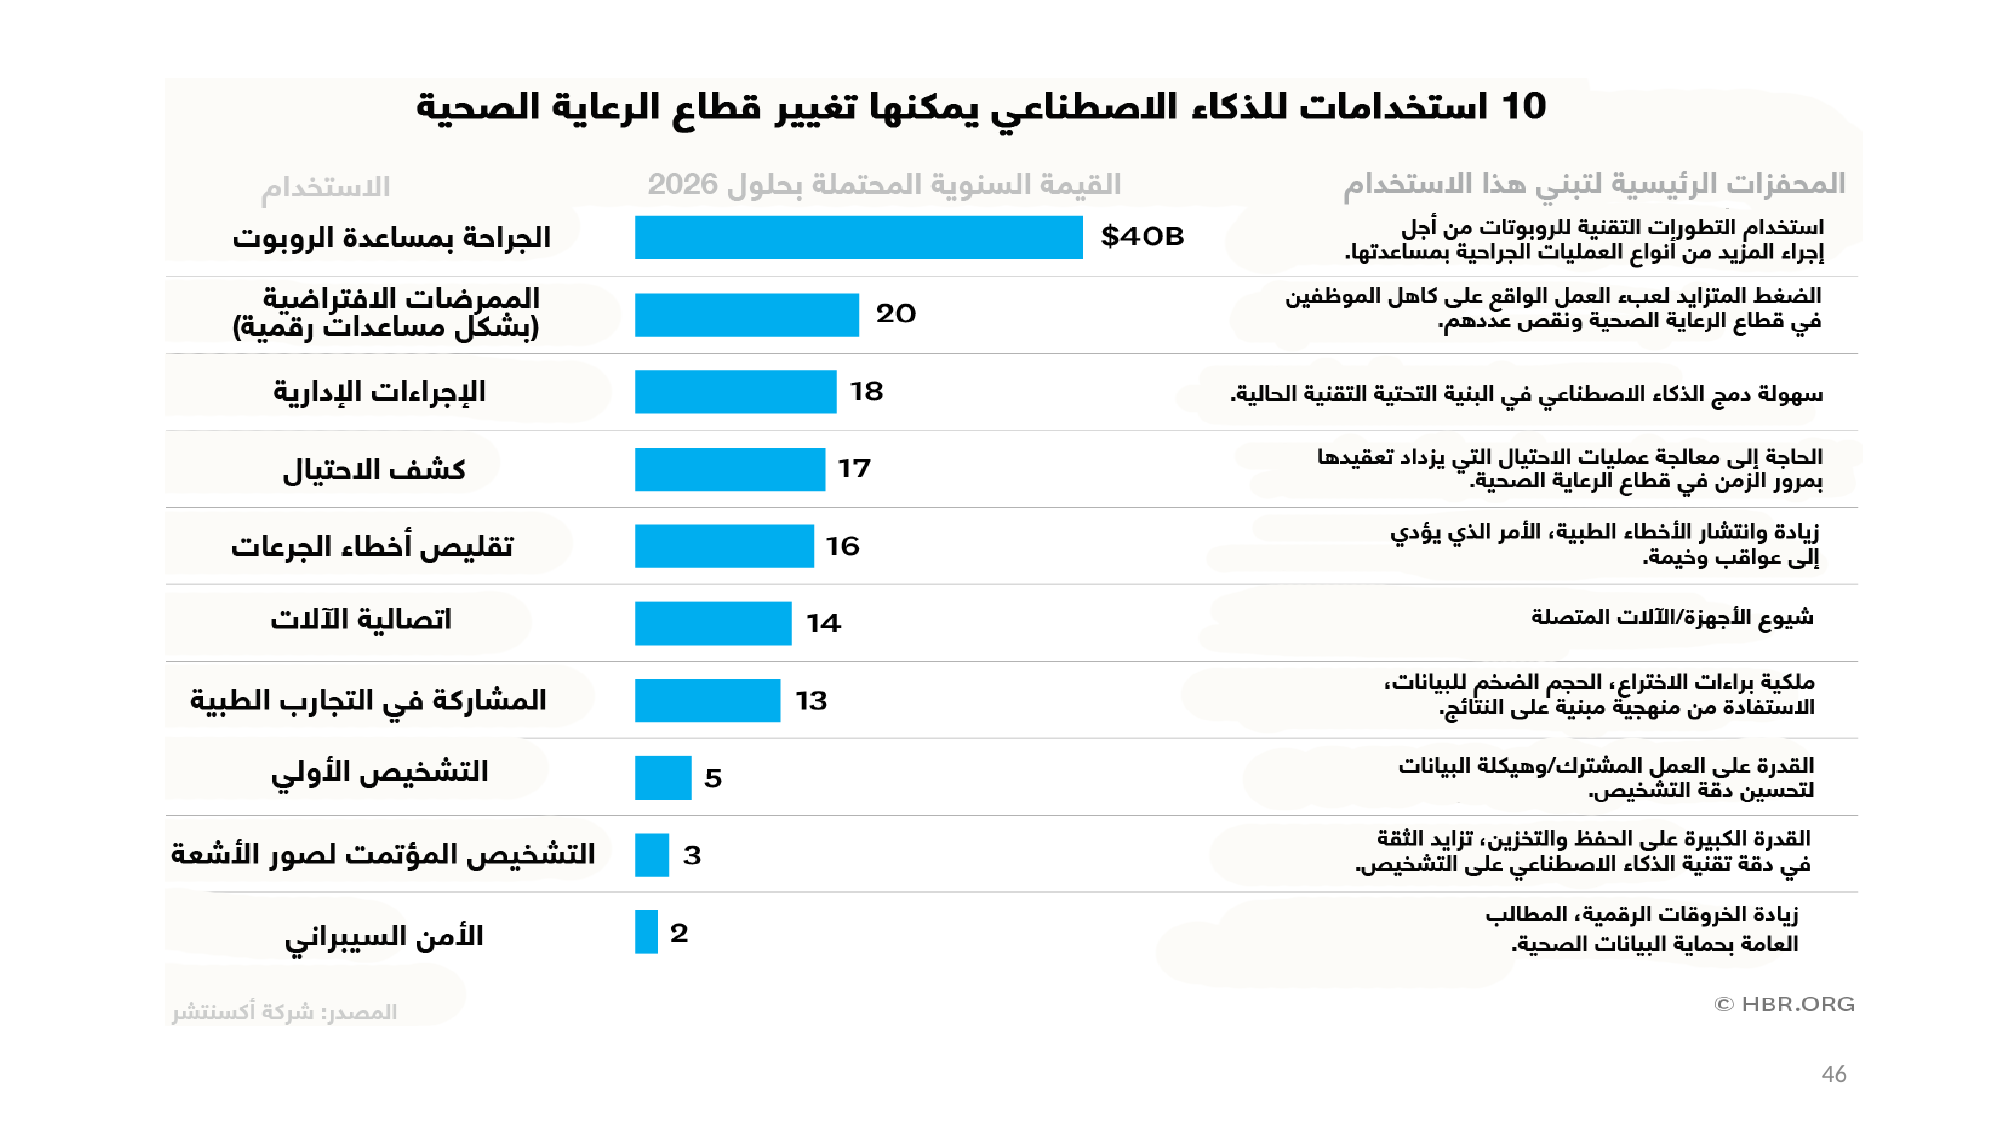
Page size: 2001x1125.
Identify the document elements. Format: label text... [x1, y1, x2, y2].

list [165, 78, 1863, 1026]
slide_number 46 [1412, 1042, 1863, 1103]
